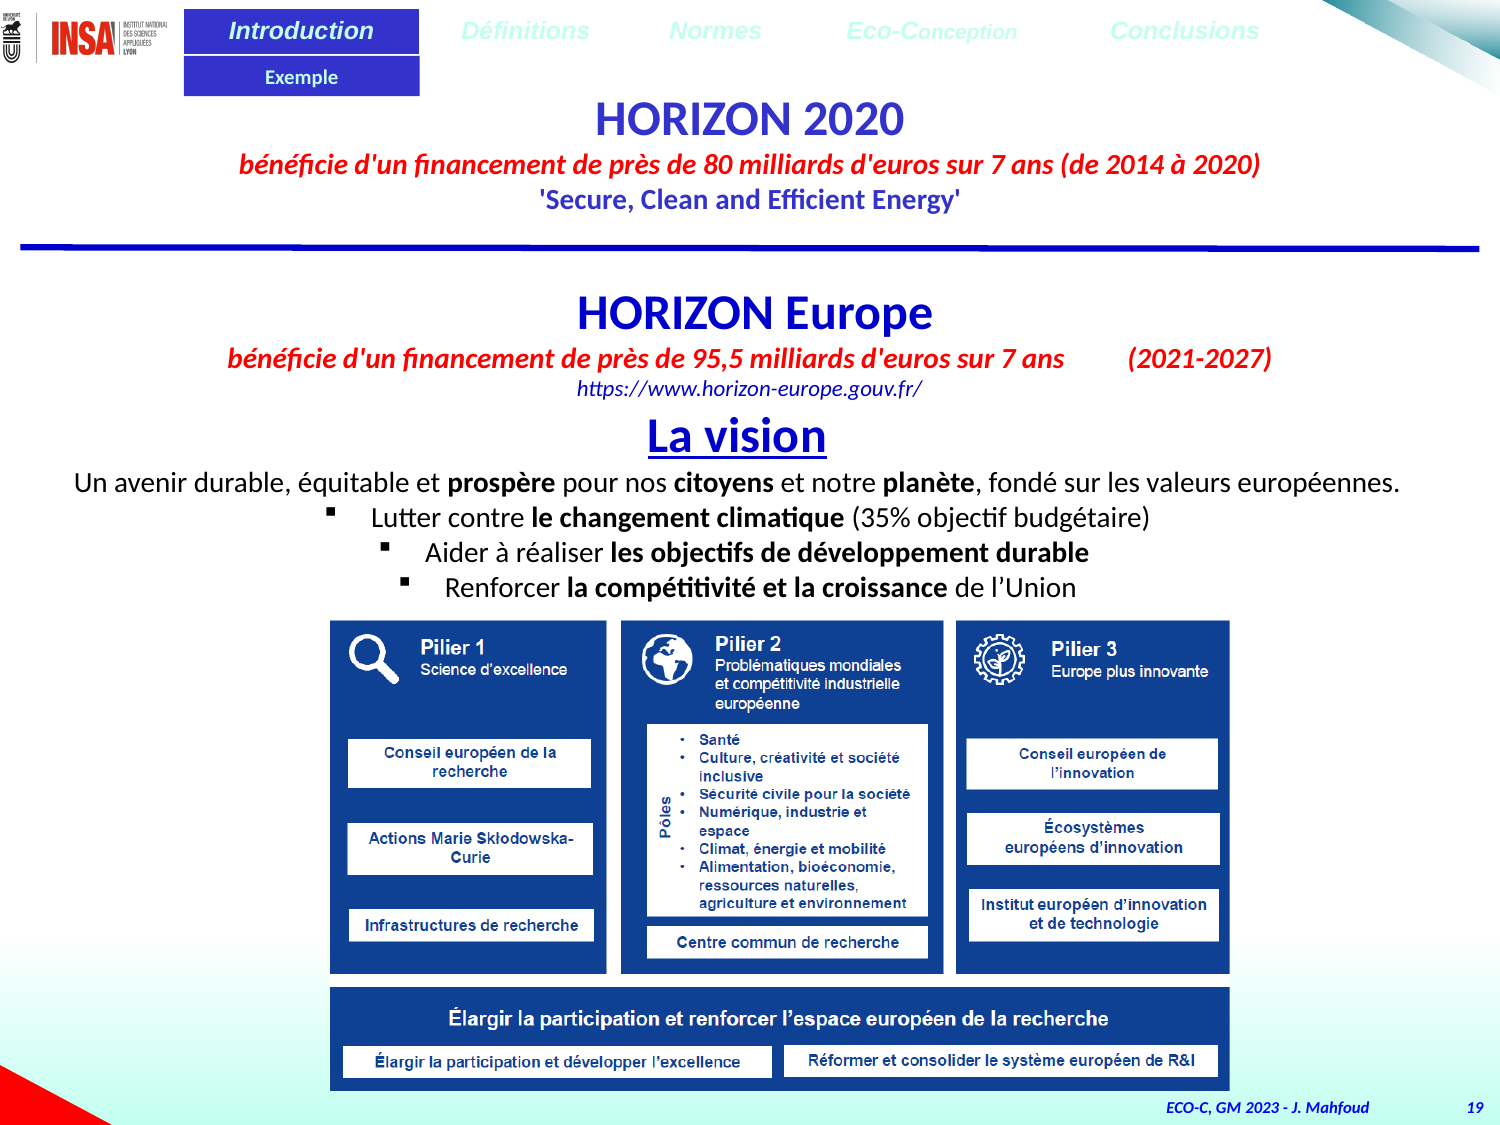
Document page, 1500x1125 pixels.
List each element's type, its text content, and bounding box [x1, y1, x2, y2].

table_header Conclusions [1065, 9, 1305, 54]
text_box HORIZON 2020 bénéficie d'un financement de près de 80 milliards d'euros sur 7 ans (de 2014 à 2020) 'Secure, Clean and Efficient Energy' [25, 78, 1475, 223]
table_header Définitions [419, 9, 633, 54]
text_box La vision Un avenir durable, équitable et prospère pour nos citoyens et notre planète, fondé sur les valeurs européennes. Lutter contre le changement climatique (35% objectif budgétaire) Aider à réaliser les objectifs de développement durable Renforcer la compétitivité et la croissance de l’Union [0, 395, 1475, 611]
text_box Exemple [183, 55, 420, 97]
picture [329, 615, 1230, 1091]
table_header Normes [633, 9, 799, 54]
text_box HORIZON Europe bénéficie d'un financement de près de 95,5 milliards d'euros sur 7 ans (2021-2027) https://www.horizon-europe.gouv.fr/ [25, 271, 1475, 395]
table_header Eco-Conception [799, 9, 1065, 54]
table_header Introduction [184, 9, 419, 54]
